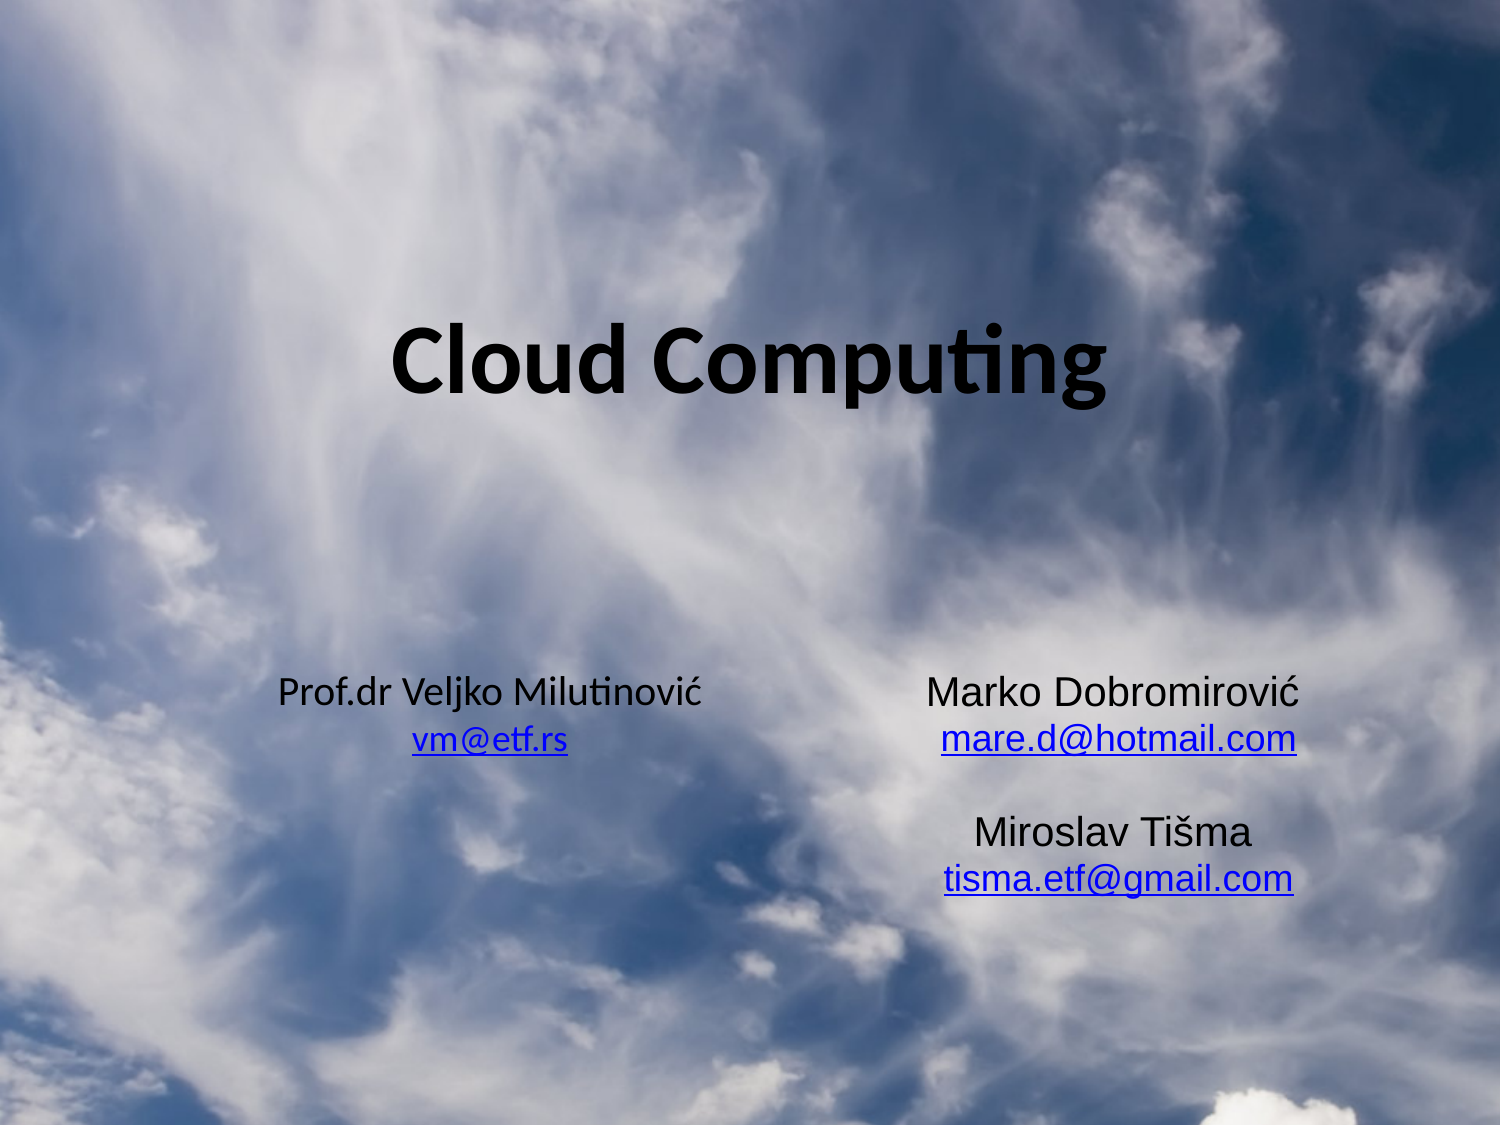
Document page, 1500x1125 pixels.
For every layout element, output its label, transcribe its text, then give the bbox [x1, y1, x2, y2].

text_box Prof.dr Veljko Milutinović vm@etf.rs [242, 656, 739, 862]
text_box Marko Dobromirović mare.d@hotmail.com Miroslav Tišma tisma.etf@gmail.com [868, 656, 1370, 953]
text_box Cloud Computing [112, 286, 1388, 598]
picture [0, 0, 1500, 1125]
